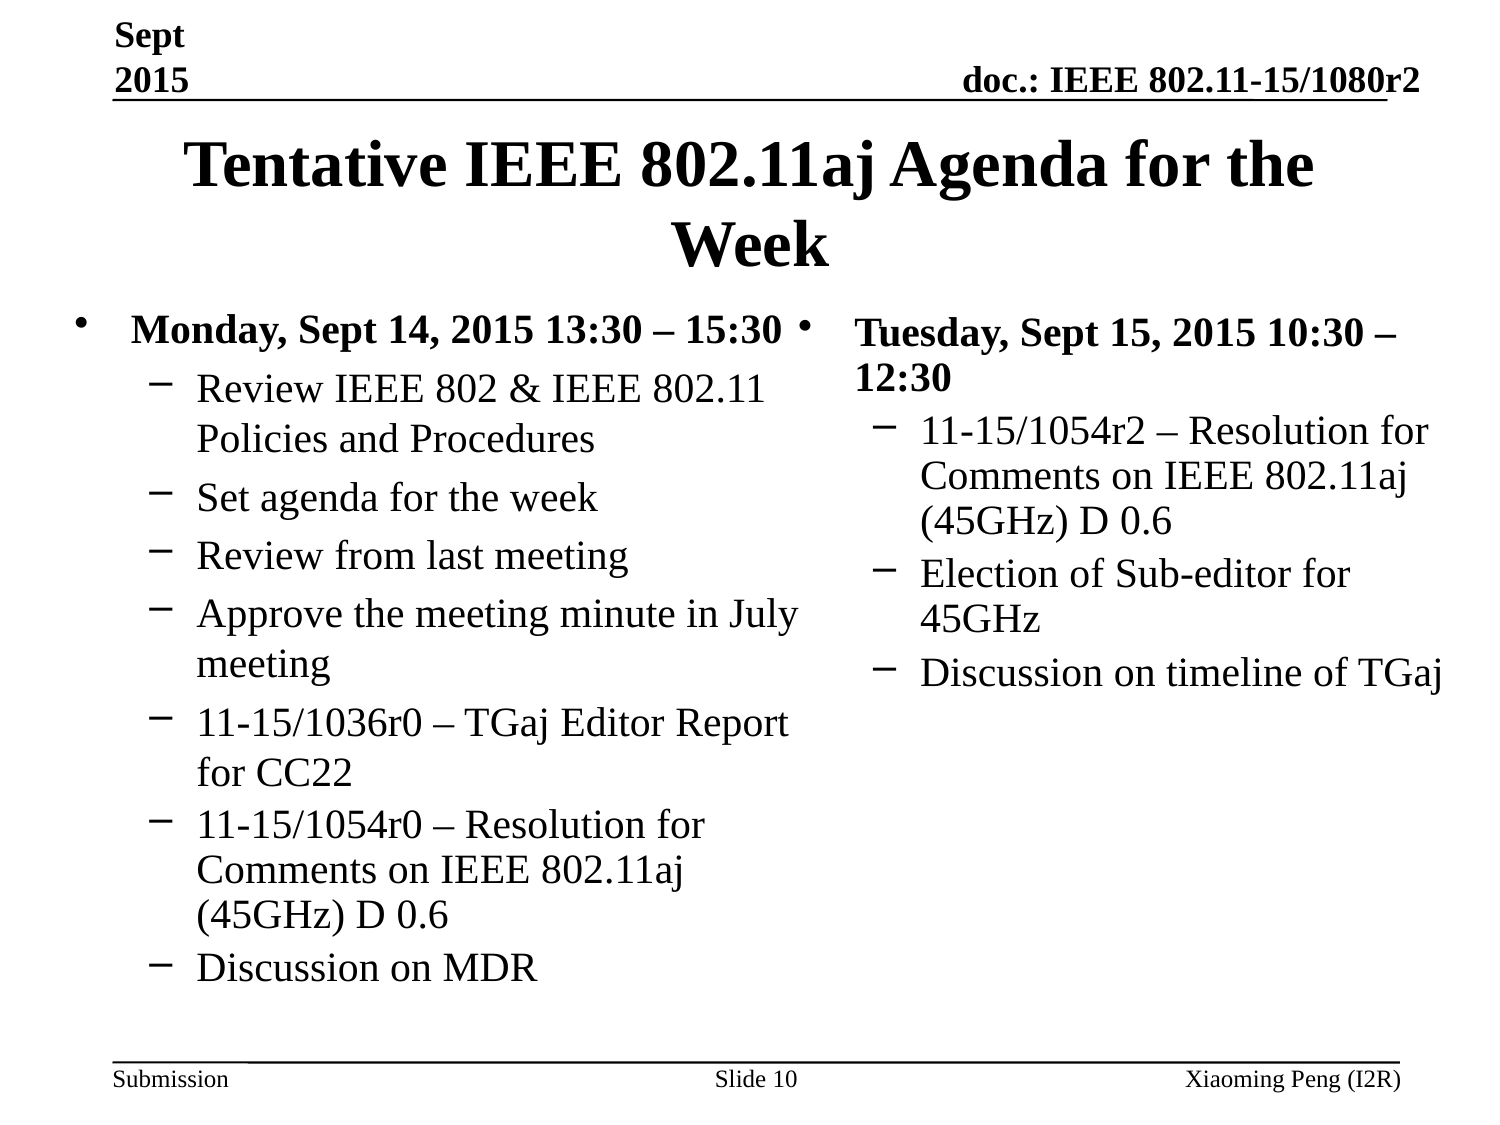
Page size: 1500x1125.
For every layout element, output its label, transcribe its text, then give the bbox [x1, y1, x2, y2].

footer Xiaoming Peng (I2R) [773, 1061, 1402, 1124]
slide_number Slide 10 [712, 1061, 773, 1093]
list Tuesday, Sept 15, 2015 10:30 – 12:30 11-15/1054r2 – Resolution for Comments on IEEE 802.11aj (45GHz) D 0.6 Election of Sub-editor for 45GHz Discussion on timeline of TGaj [783, 302, 1471, 971]
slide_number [114, 54, 270, 101]
title Tentative IEEE 802.11aj Agenda for the Week [112, 112, 1388, 288]
list Monday, Sept 14, 2015 13:30 – 15:30 Review IEEE 802 & IEEE 802.11 Policies and Procedures Set agenda for the week Review from last meeting Approve the meeting minute in July meeting 11-15/1036r0 – TGaj Editor Report for CC22 11-15/1054r0 – Resolution for Comments on IEEE 802.11aj (45GHz) D 0.6 Discussion on MDR [59, 299, 844, 1050]
